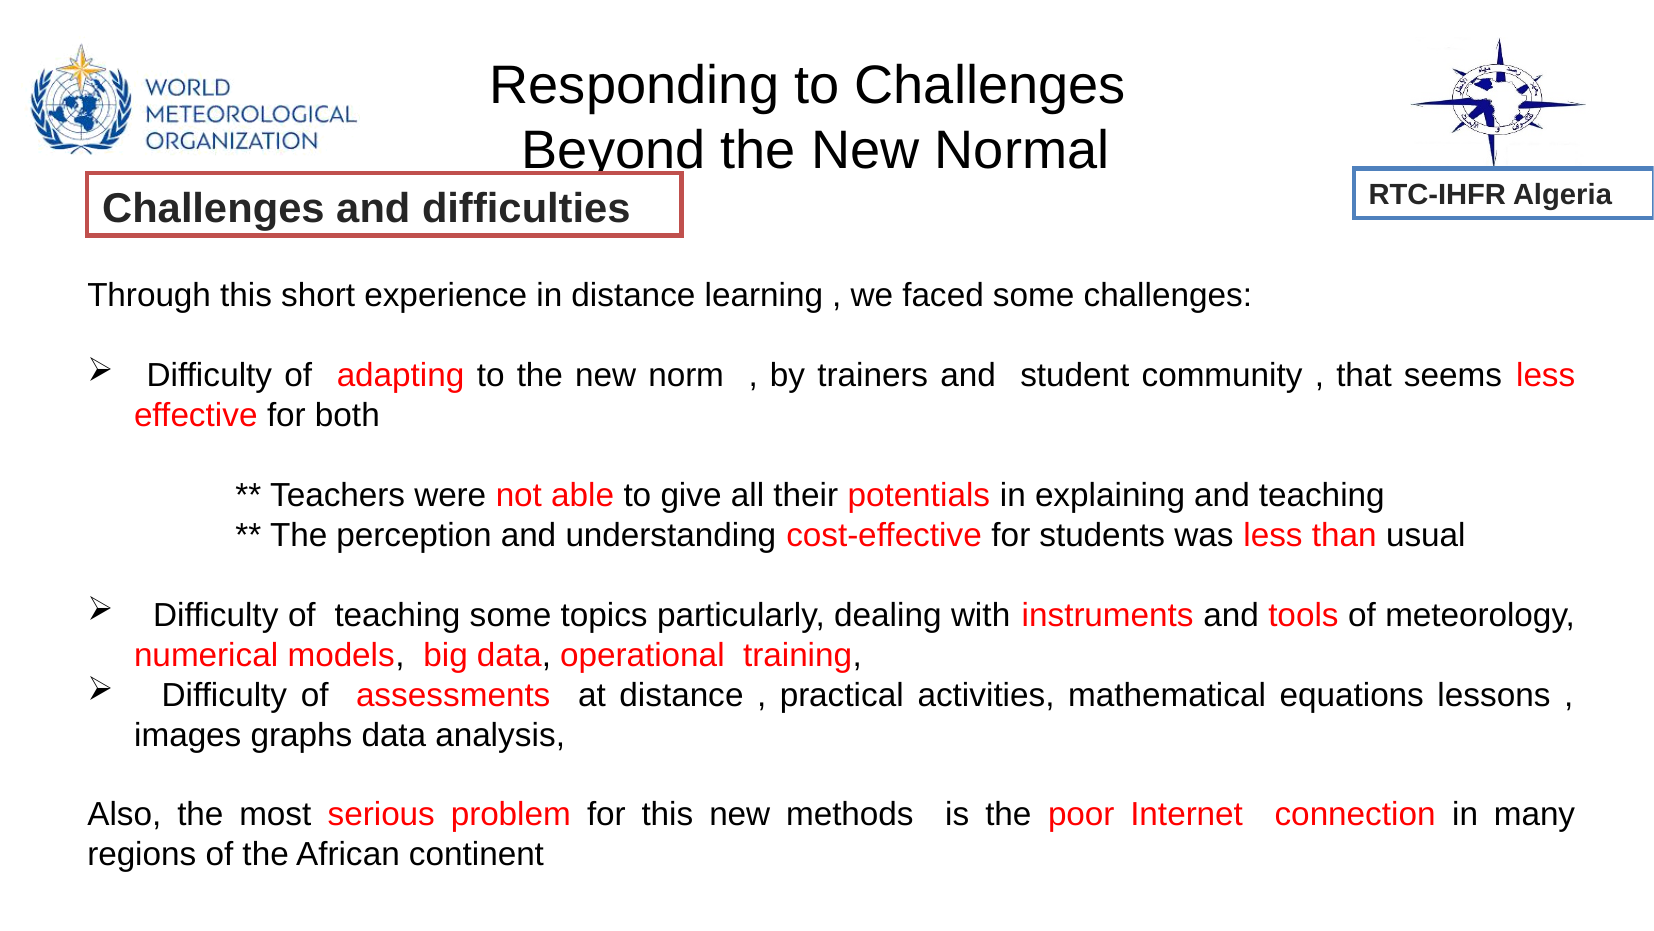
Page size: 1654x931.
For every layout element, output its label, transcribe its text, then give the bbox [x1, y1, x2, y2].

text_box Through this short experience in distance learning , we faced some challenges: Difficulty of adapting to the new norm , by trainers and student community , that seems less effective for both ** Teachers were not able to give all their potentials in explaining and teaching ** The perception and understanding cost-effective for students was less than usual Difficulty of teaching some topics particularly, dealing with instruments and tools of meteorology, numerical models, big data, operational training, Difficulty of assessments at distance , practical activities, mathematical equations lessons , images graphs data analysis, Also, the most serious problem for this new methods is the poor Internet connection in many regions of the African continent [87, 235, 1576, 911]
picture [4, 19, 361, 181]
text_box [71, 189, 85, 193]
picture [1409, 36, 1586, 169]
text_box Responding to Challenges Beyond the New Normal [365, 37, 1407, 193]
text_box Challenges and difficulties [85, 171, 684, 238]
text_box RTC-IHFR Algeria [1352, 166, 1654, 220]
